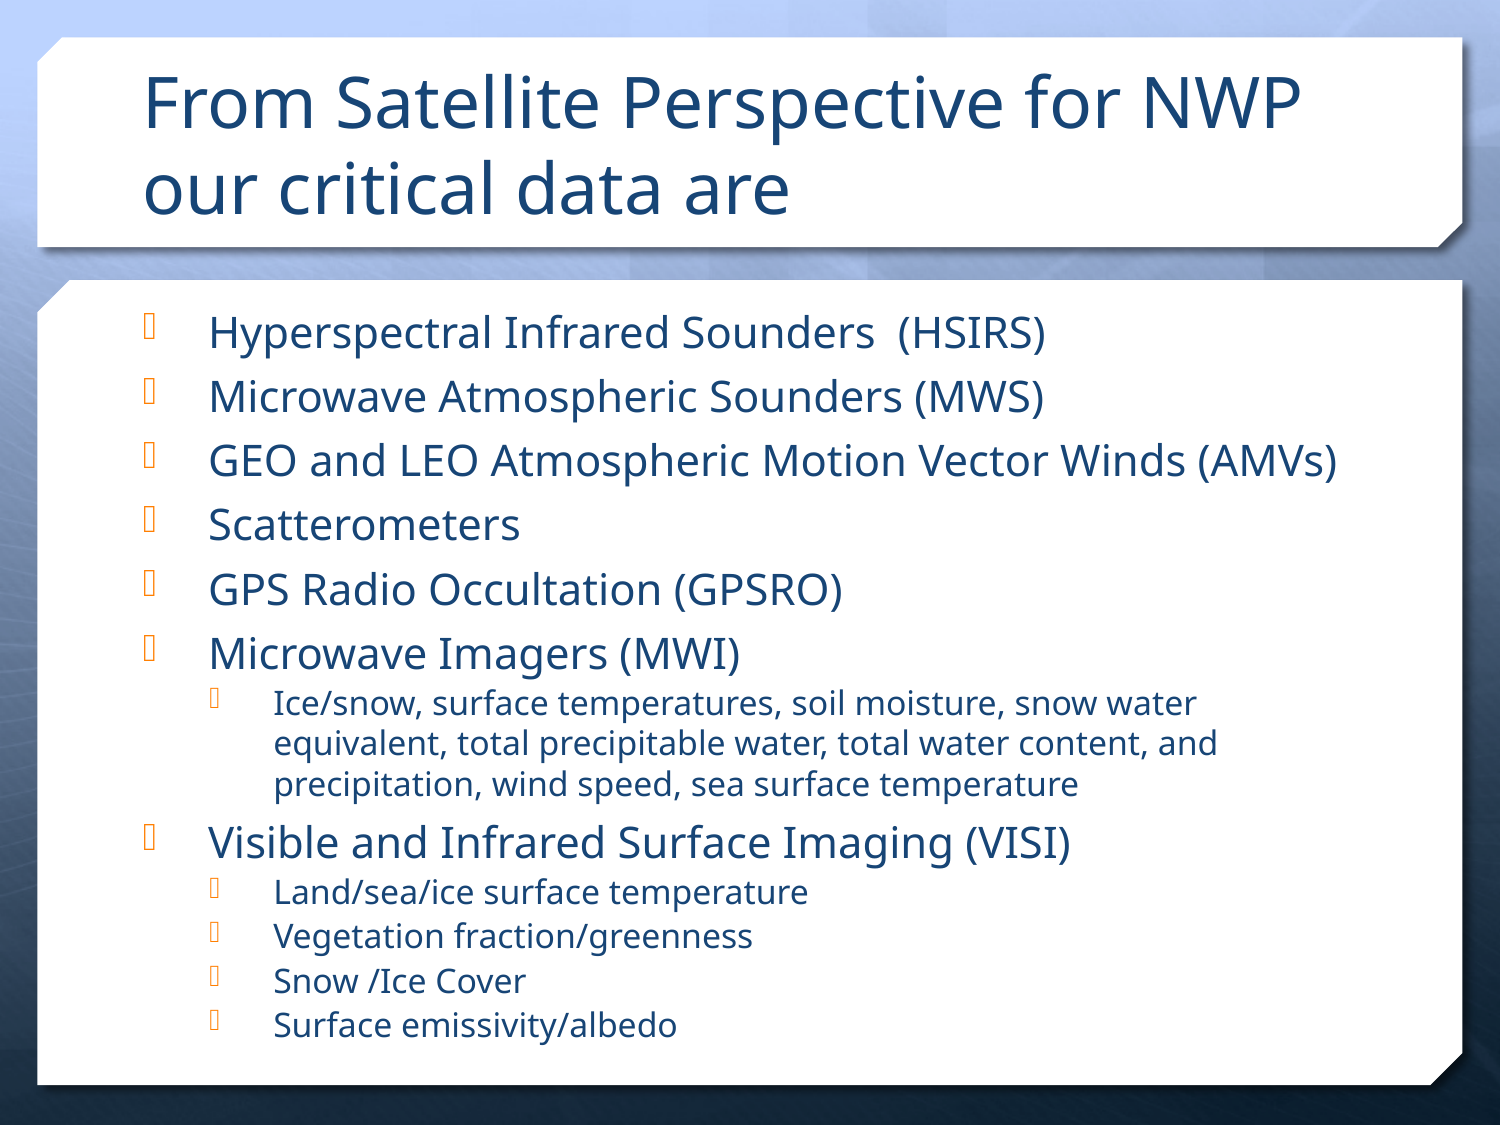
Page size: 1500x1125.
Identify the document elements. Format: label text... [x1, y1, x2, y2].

list Hyperspectral Infrared Sounders (HSIRS) Microwave Atmospheric Sounders (MWS) GEO and LEO Atmospheric Motion Vector Winds (AMVs) Scatterometers GPS Radio Occultation (GPSRO) Microwave Imagers (MWI) Ice/snow, surface temperatures, soil moisture, snow water equivalent, total precipitable water, total water content, and precipitation, wind speed, sea surface temperature Visible and Infrared Surface Imaging (VISI) Land/sea/ice surface temperature Vegetation fraction/greenness Snow /Ice Cover Surface emissivity/albedo [127, 297, 1372, 1059]
title From Satellite Perspective for NWP our critical data are [127, 48, 1372, 236]
